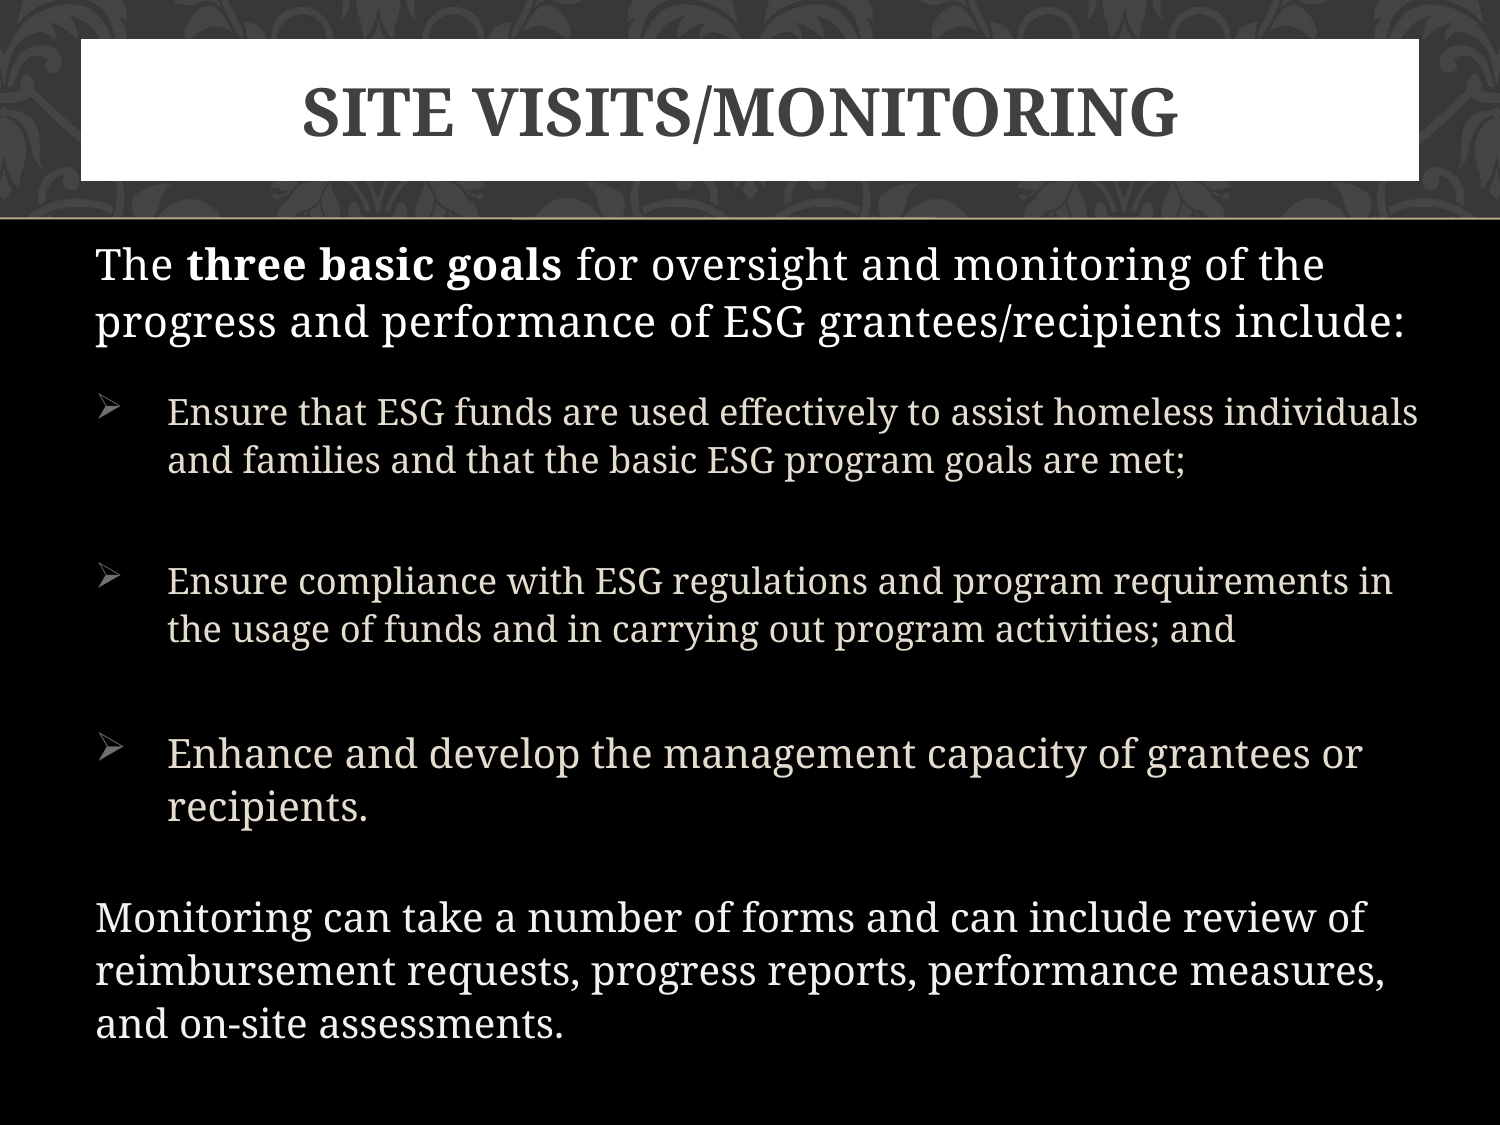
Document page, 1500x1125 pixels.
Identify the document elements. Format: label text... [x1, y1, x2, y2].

title Site Visits/Monitoring [81, 39, 1419, 181]
list The three basic goals for oversight and monitoring of the progress and performance of ESG grantees/recipients include: Ensure that ESG funds are used effectively to assist homeless individuals and families and that the basic ESG program goals are met; Ensure compliance with ESG regulations and program requirements in the usage of funds and in carrying out program activities; and Enhance and develop the management capacity of grantees or recipients. Monitoring can take a number of forms and can include review of reimbursement requests, progress reports, performance measures, and on-site assessments. [62, 224, 1438, 1088]
